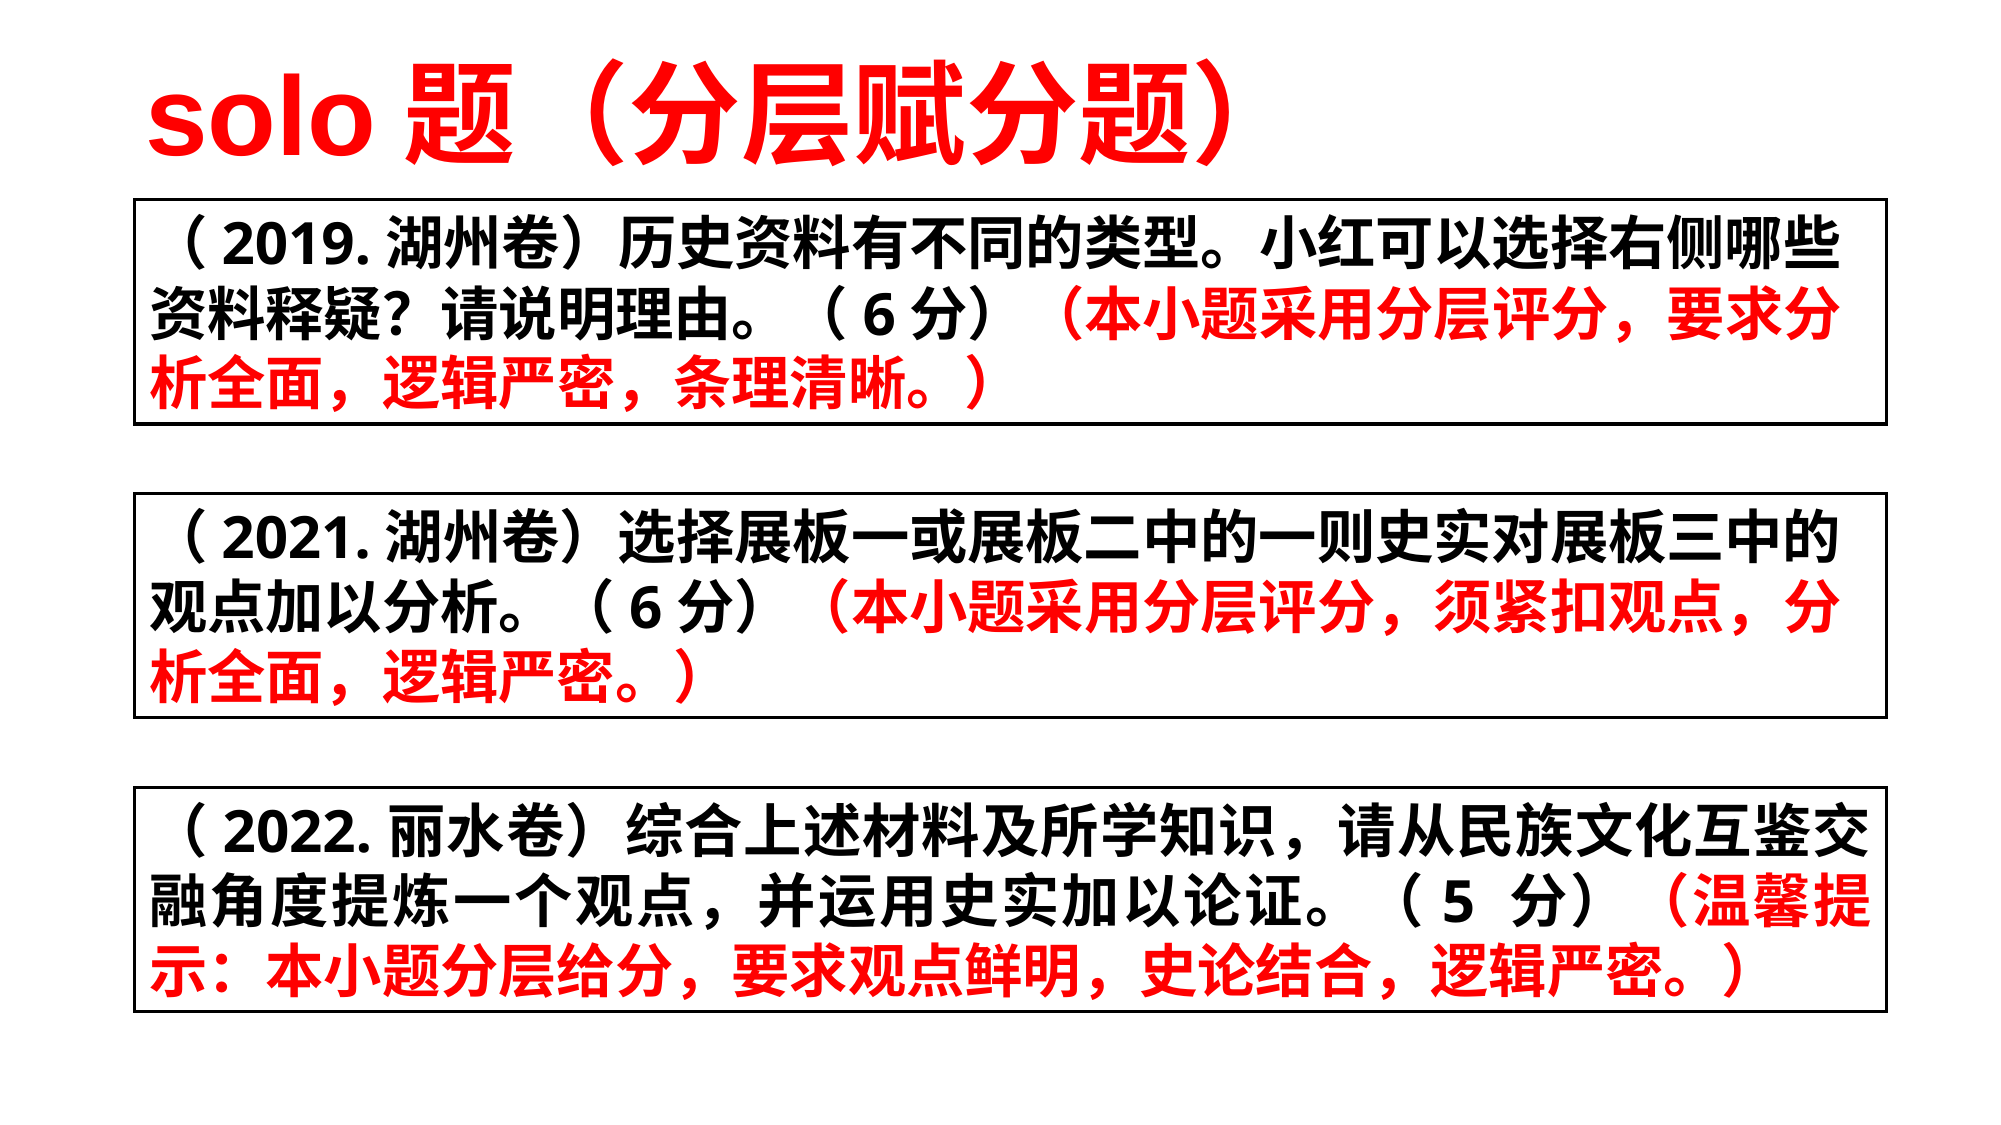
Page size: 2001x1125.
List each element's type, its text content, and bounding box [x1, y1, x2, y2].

text_box solo题（分层赋分题） [46, 35, 1403, 186]
text_box （2022.丽水卷）综合上述材料及所学知识，请从民族文化互鉴交融角度提炼一个观点，并运用史实加以论证。（5 分）（温馨提示：本小题分层给分，要求观点鲜明，史论结合，逻辑严密。） [134, 787, 1887, 1012]
text_box （2021.湖州卷）选择展板一或展板二中的一则史实对展板三中的观点加以分析。（6分）（本小题采用分层评分，须紧扣观点，分析全面，逻辑严密。） [134, 493, 1887, 718]
text_box （2019.湖州卷）历史资料有不同的类型。小红可以选择右侧哪些资料释疑？请说明理由。（6分）（本小题采用分层评分，要求分析全面，逻辑严密，条理清晰。） [134, 199, 1887, 425]
